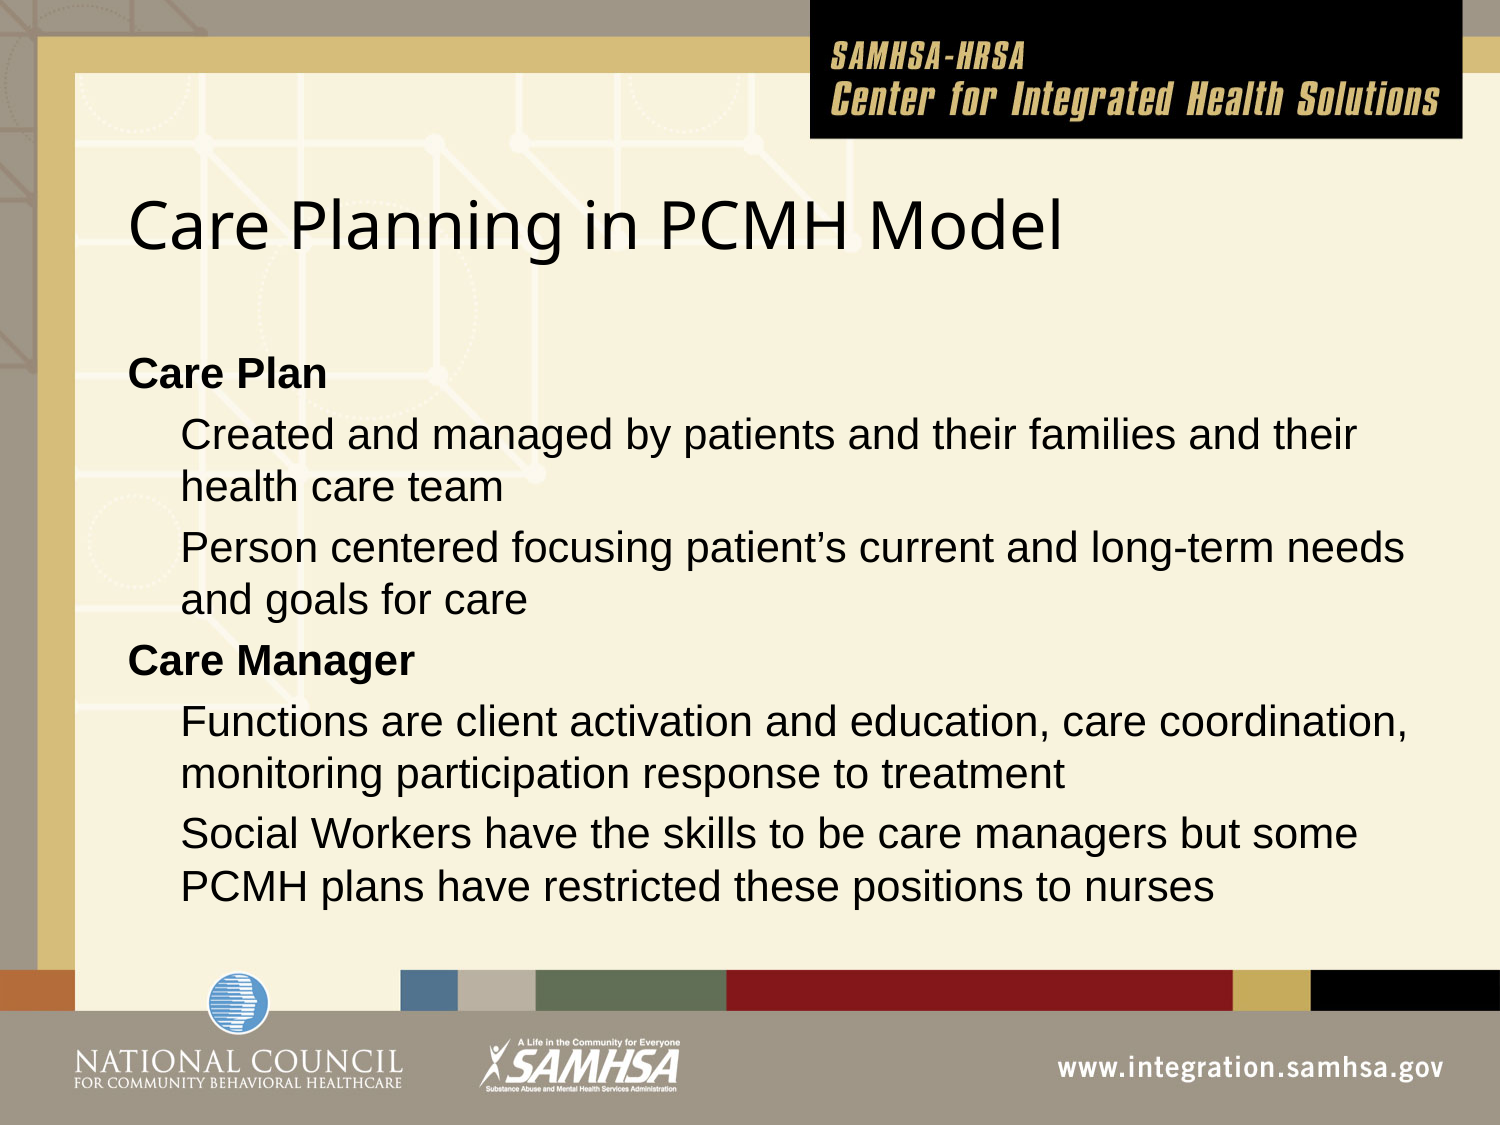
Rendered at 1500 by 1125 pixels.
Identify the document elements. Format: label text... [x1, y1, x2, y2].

title Care Planning in PCMH Model [112, 174, 1425, 313]
list Care Plan Created and managed by patients and their families and their health care team Person centered focusing patient’s current and long-term needs and goals for care Care Manager Functions are client activation and education, care coordination, monitoring participation response to treatment Social Workers have the skills to be care managers but some PCMH plans have restricted these positions to nurses [112, 337, 1425, 925]
picture [0, 0, 1500, 1125]
